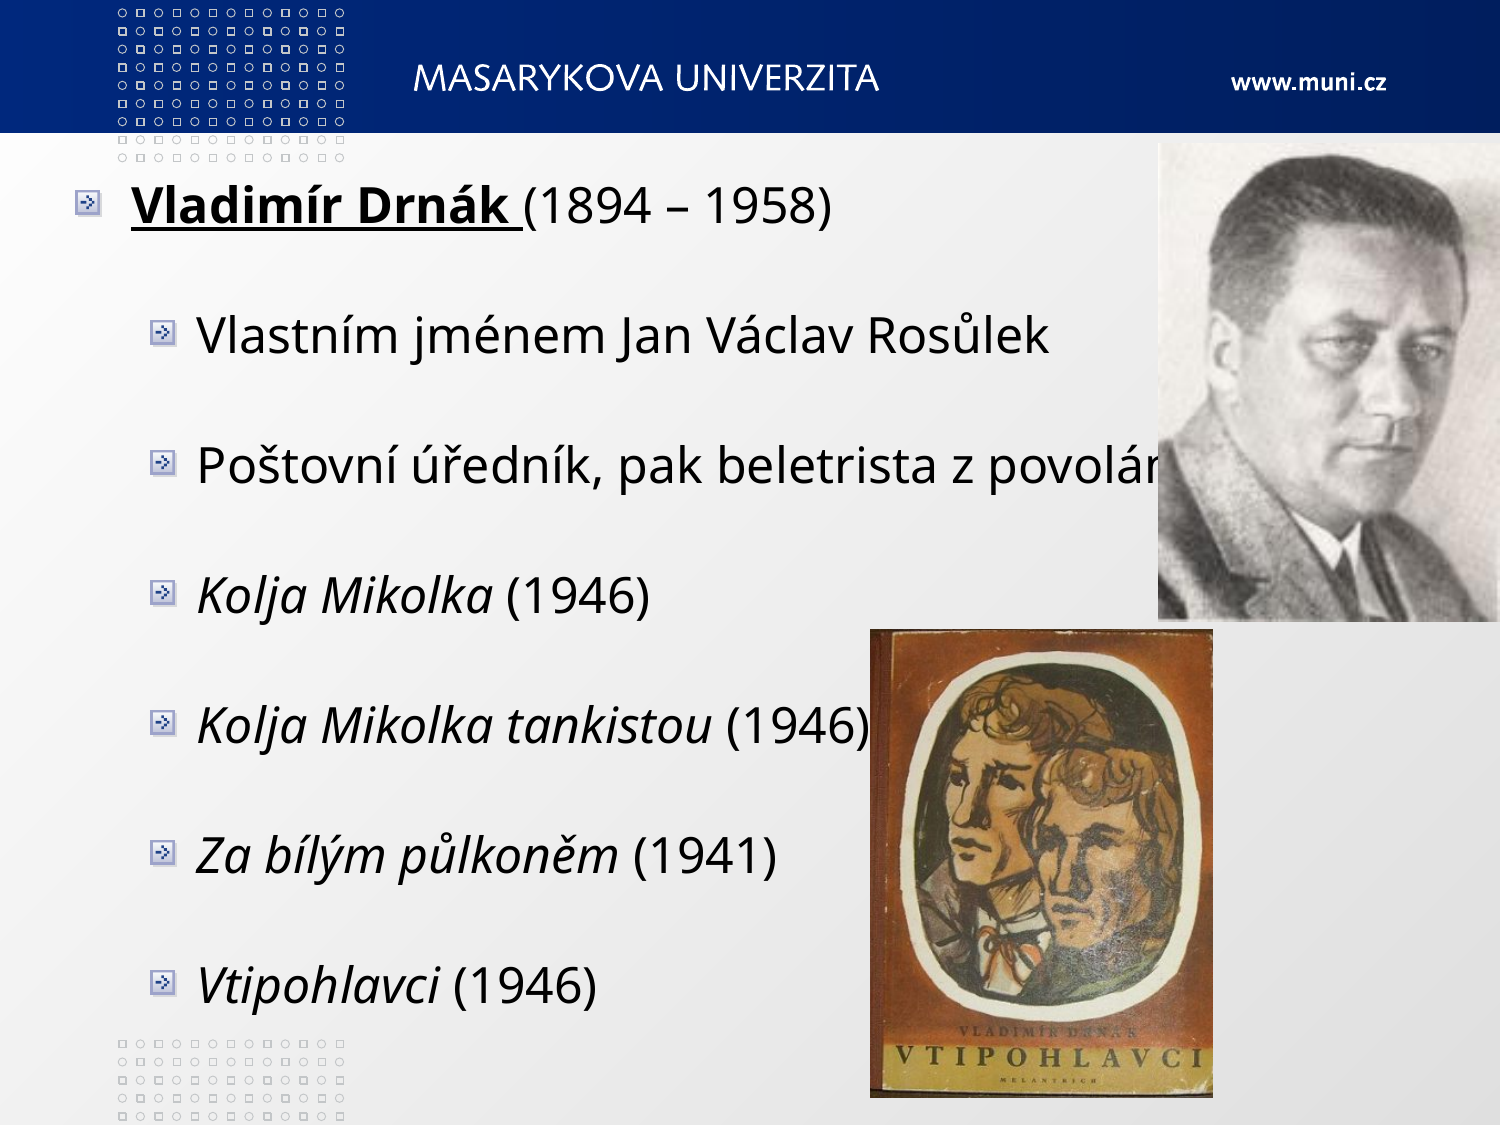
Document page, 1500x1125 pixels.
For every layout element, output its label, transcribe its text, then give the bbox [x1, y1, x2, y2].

picture [869, 629, 1214, 1098]
list Vladimír Drnák (1894 – 1958) Vlastním jménem Jan Václav Rosůlek Poštovní úředník, pak beletrista z povolání Kolja Mikolka (1946) Kolja Mikolka tankistou (1946) Za bílým půlkoněm (1941) Vtipohlavci (1946) [74, 113, 1301, 1063]
picture [1158, 143, 1500, 622]
